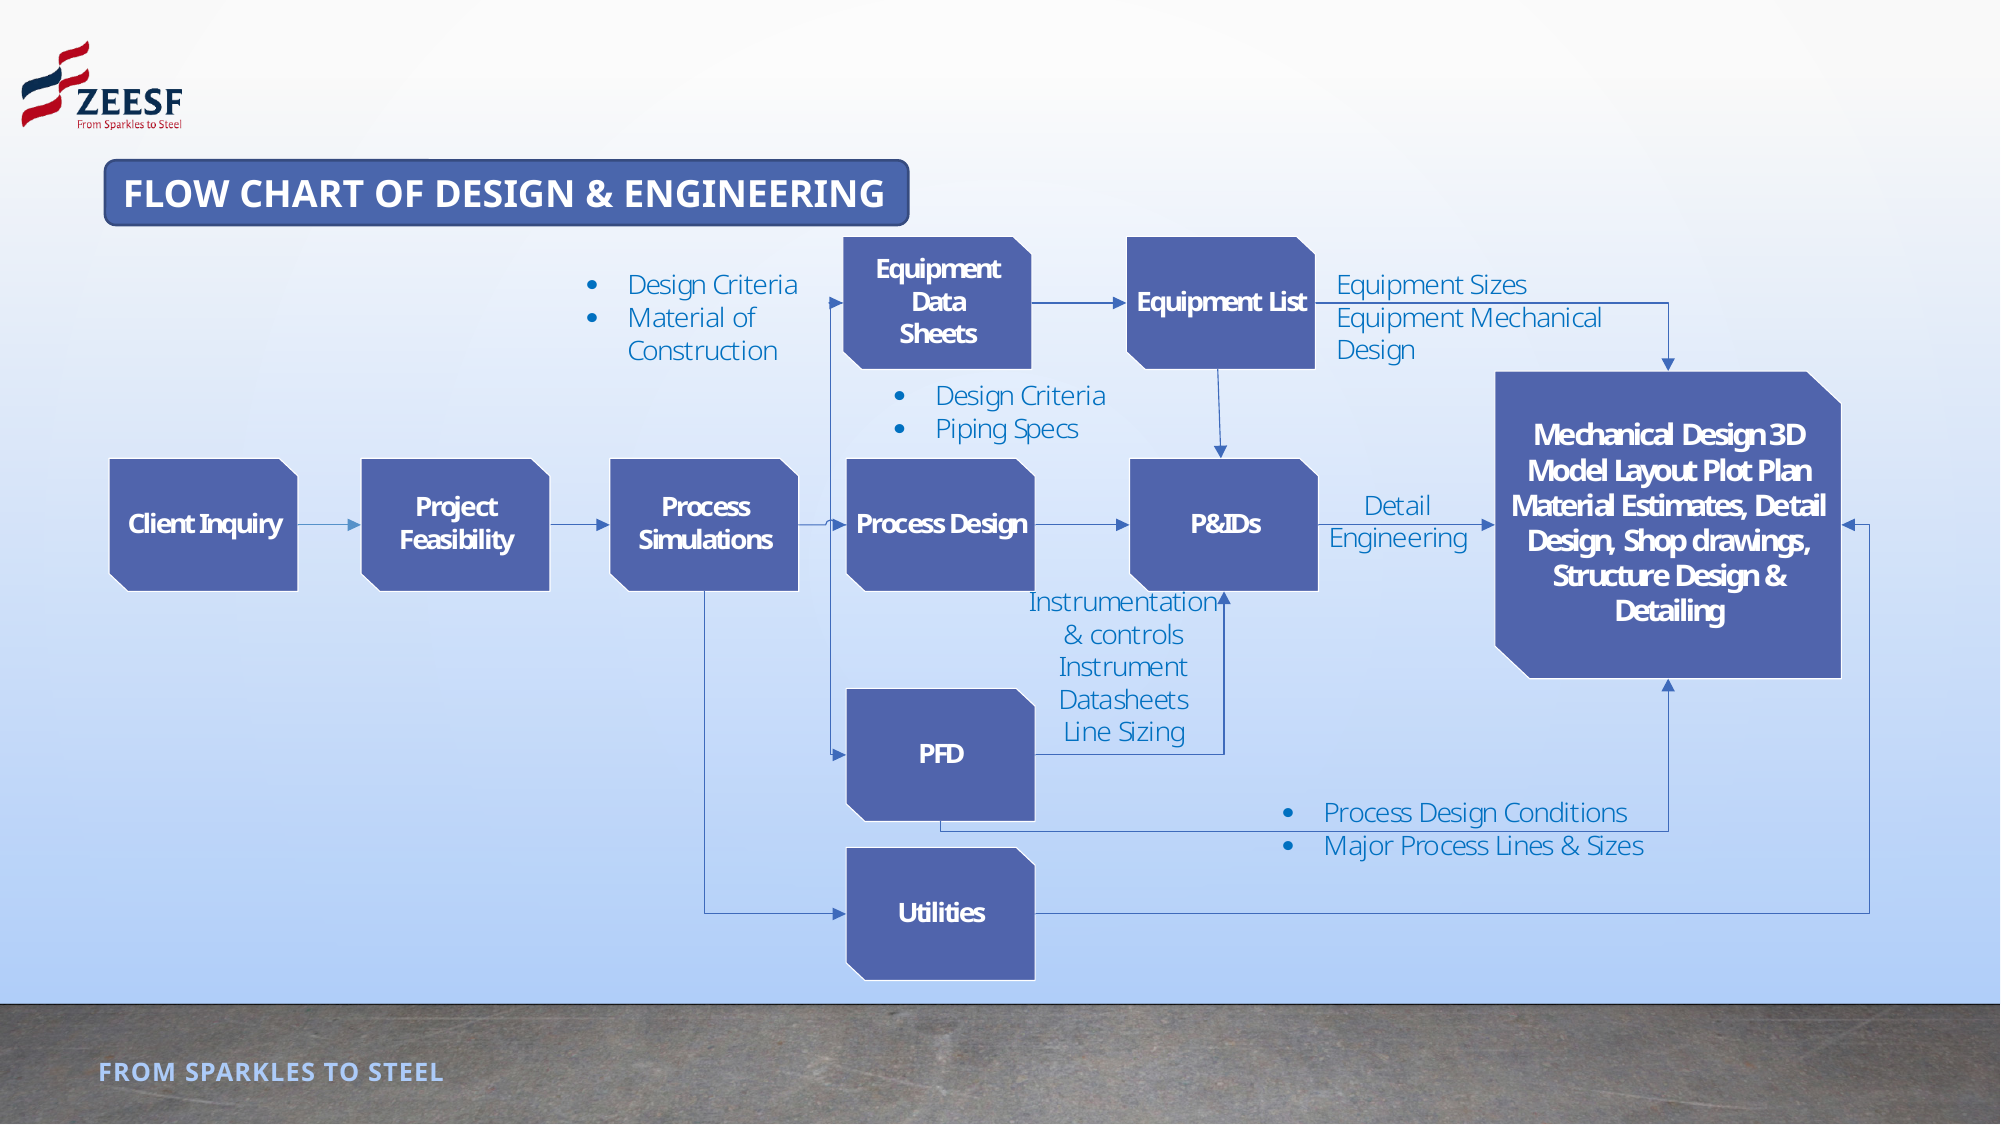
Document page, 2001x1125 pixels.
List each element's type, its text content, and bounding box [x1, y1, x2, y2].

text_box FLOW CHART OF DESIGN & ENGINEERING [103, 158, 910, 227]
picture [0, 1004, 2000, 1124]
picture [20, 40, 182, 130]
picture [104, 232, 1871, 982]
text_box FROM SPARKLES TO STEEL [81, 1040, 516, 1102]
